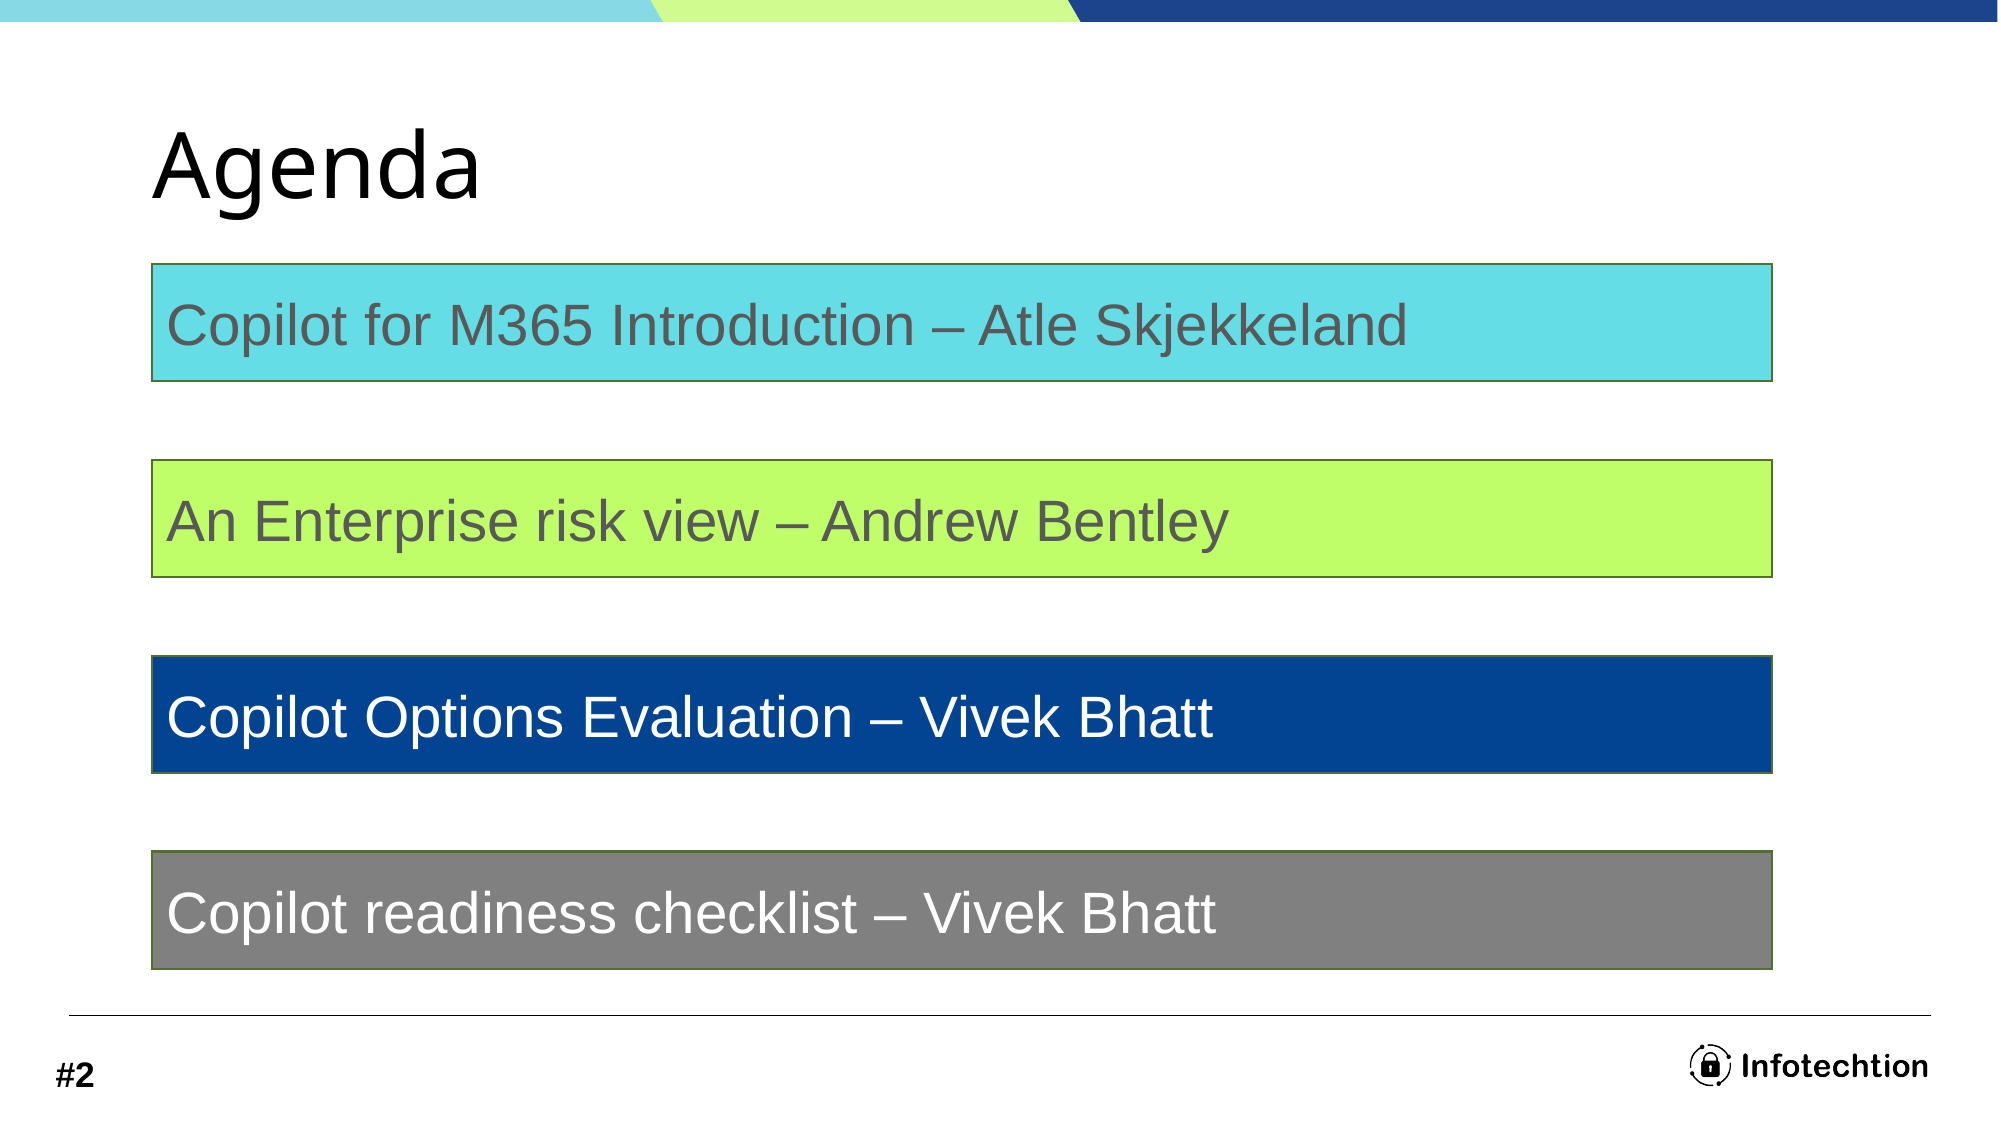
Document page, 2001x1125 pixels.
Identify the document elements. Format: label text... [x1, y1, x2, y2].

text_box Copilot readiness checklist – Vivek Bhatt [151, 850, 1773, 970]
text_box Copilot for M365 Introduction – Atle Skjekkeland [151, 263, 1773, 382]
picture [1646, 1016, 1971, 1114]
text_box An Enterprise risk view – Andrew Bentley [151, 459, 1773, 578]
text_box Copilot Options Evaluation – Vivek Bhatt [151, 655, 1773, 774]
title Agenda [137, 59, 1863, 278]
slide_number #2 [23, 1043, 127, 1104]
